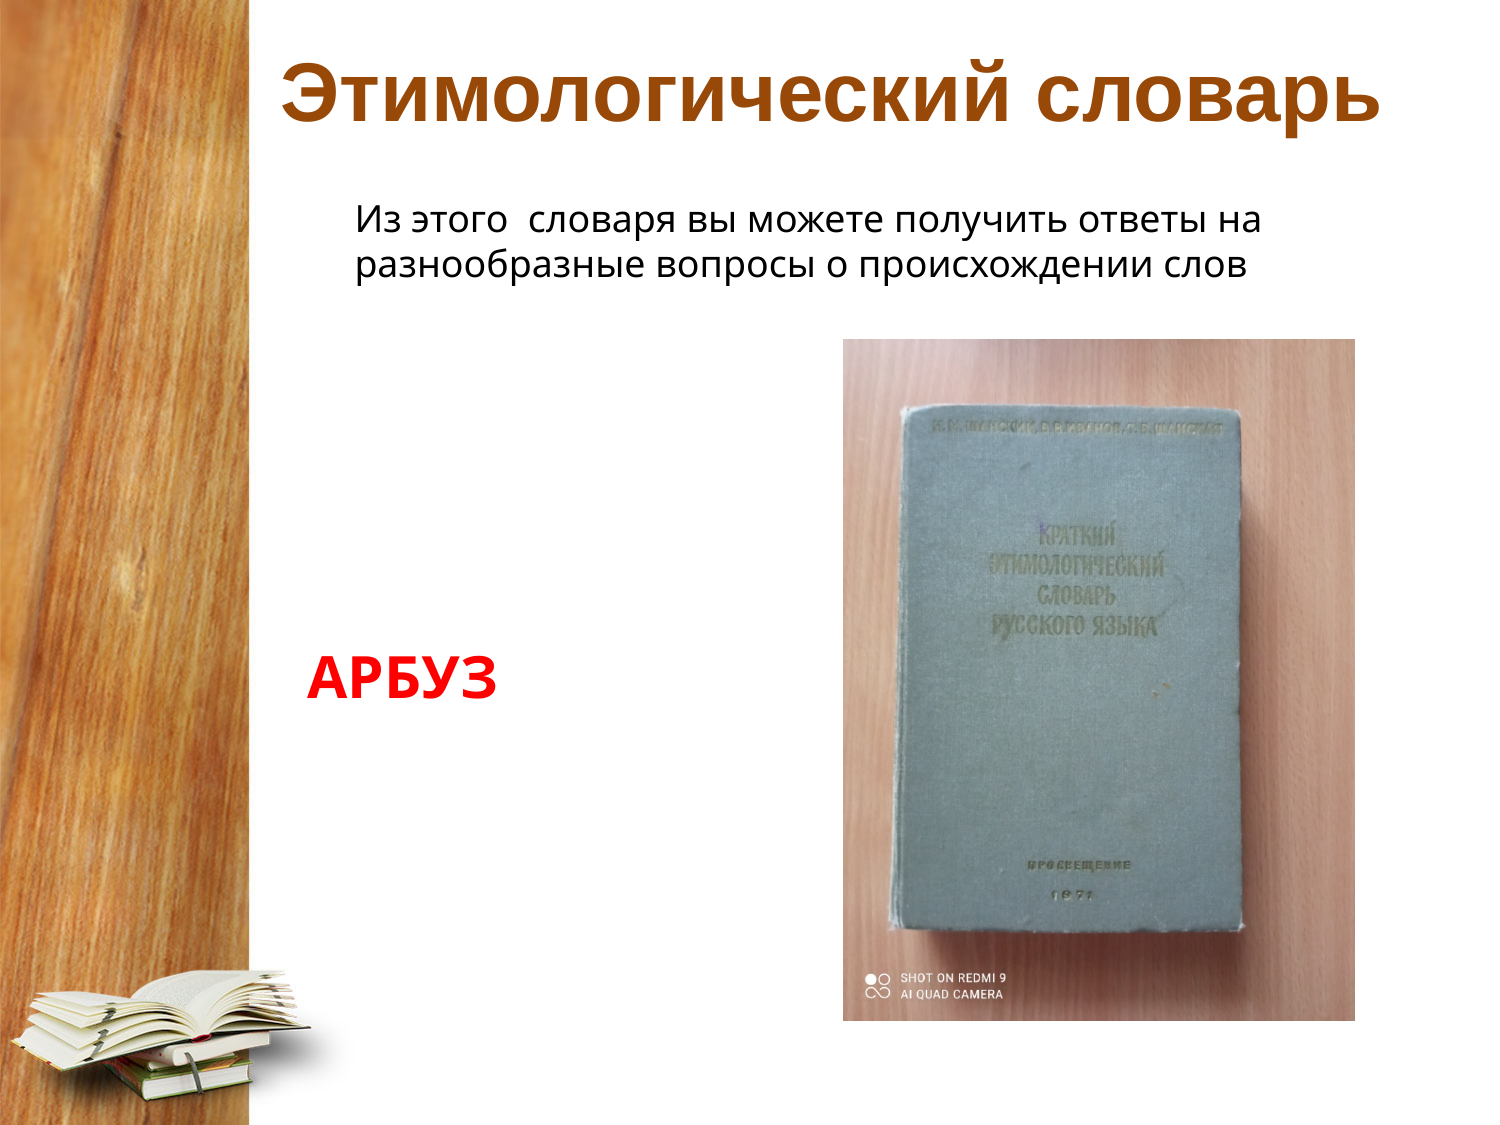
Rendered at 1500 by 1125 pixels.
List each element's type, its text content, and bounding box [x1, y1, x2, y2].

text_box АРБУЗ [292, 632, 774, 718]
text_box Из этого словаря вы можете получить ответы на разнообразные вопросы о происхождении слов [339, 187, 1372, 293]
picture [0, 0, 1500, 1125]
title Этимологический словарь [265, 0, 1500, 176]
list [843, 339, 1355, 1021]
